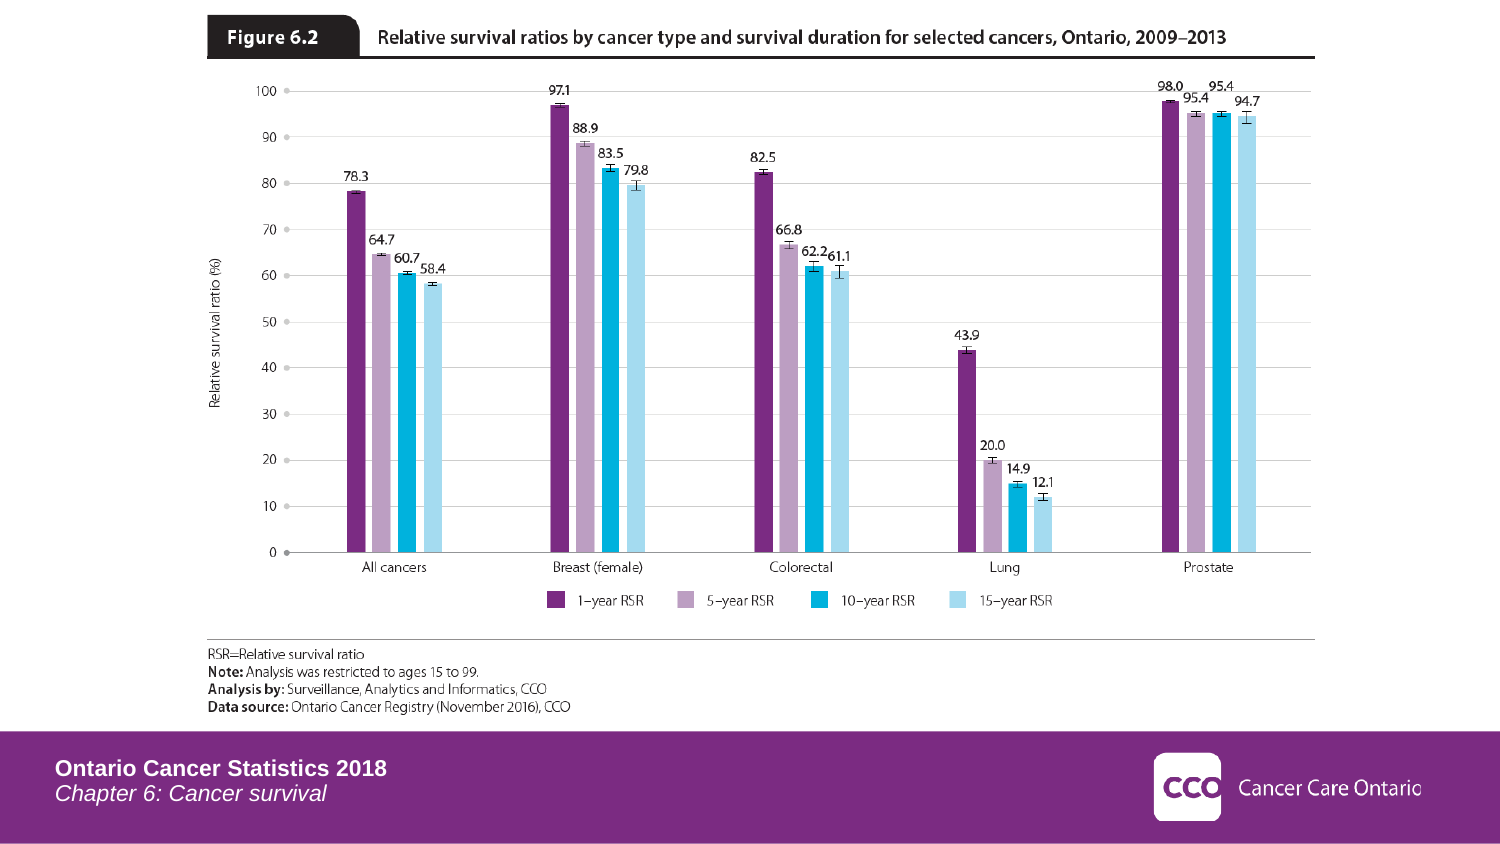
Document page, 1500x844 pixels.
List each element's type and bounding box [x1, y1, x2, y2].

picture [175, 4, 1334, 727]
